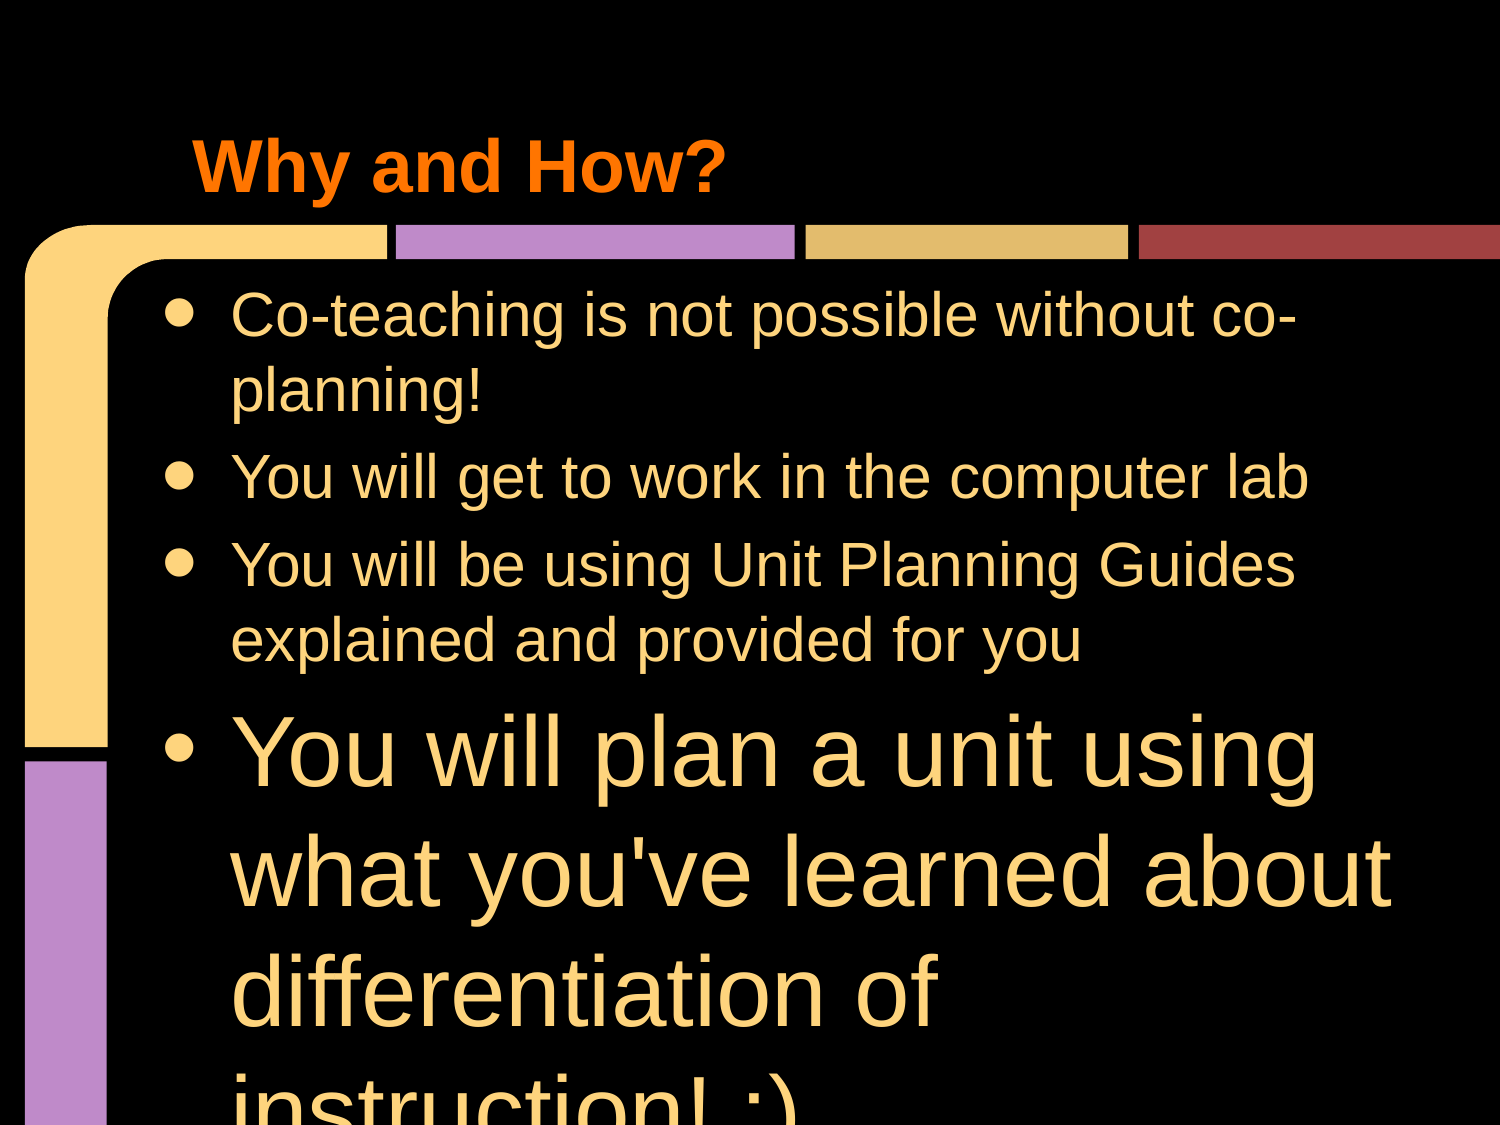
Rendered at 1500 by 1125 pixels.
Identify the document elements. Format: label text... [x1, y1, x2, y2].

list Co-teaching is not possible without co-planning! You will get to work in the computer lab You will be using Unit Planning Guides explained and provided for you You will plan a unit using what you've learned about differentiation of instruction! :) [140, 259, 1425, 1078]
title Why and How? [140, 35, 1425, 223]
